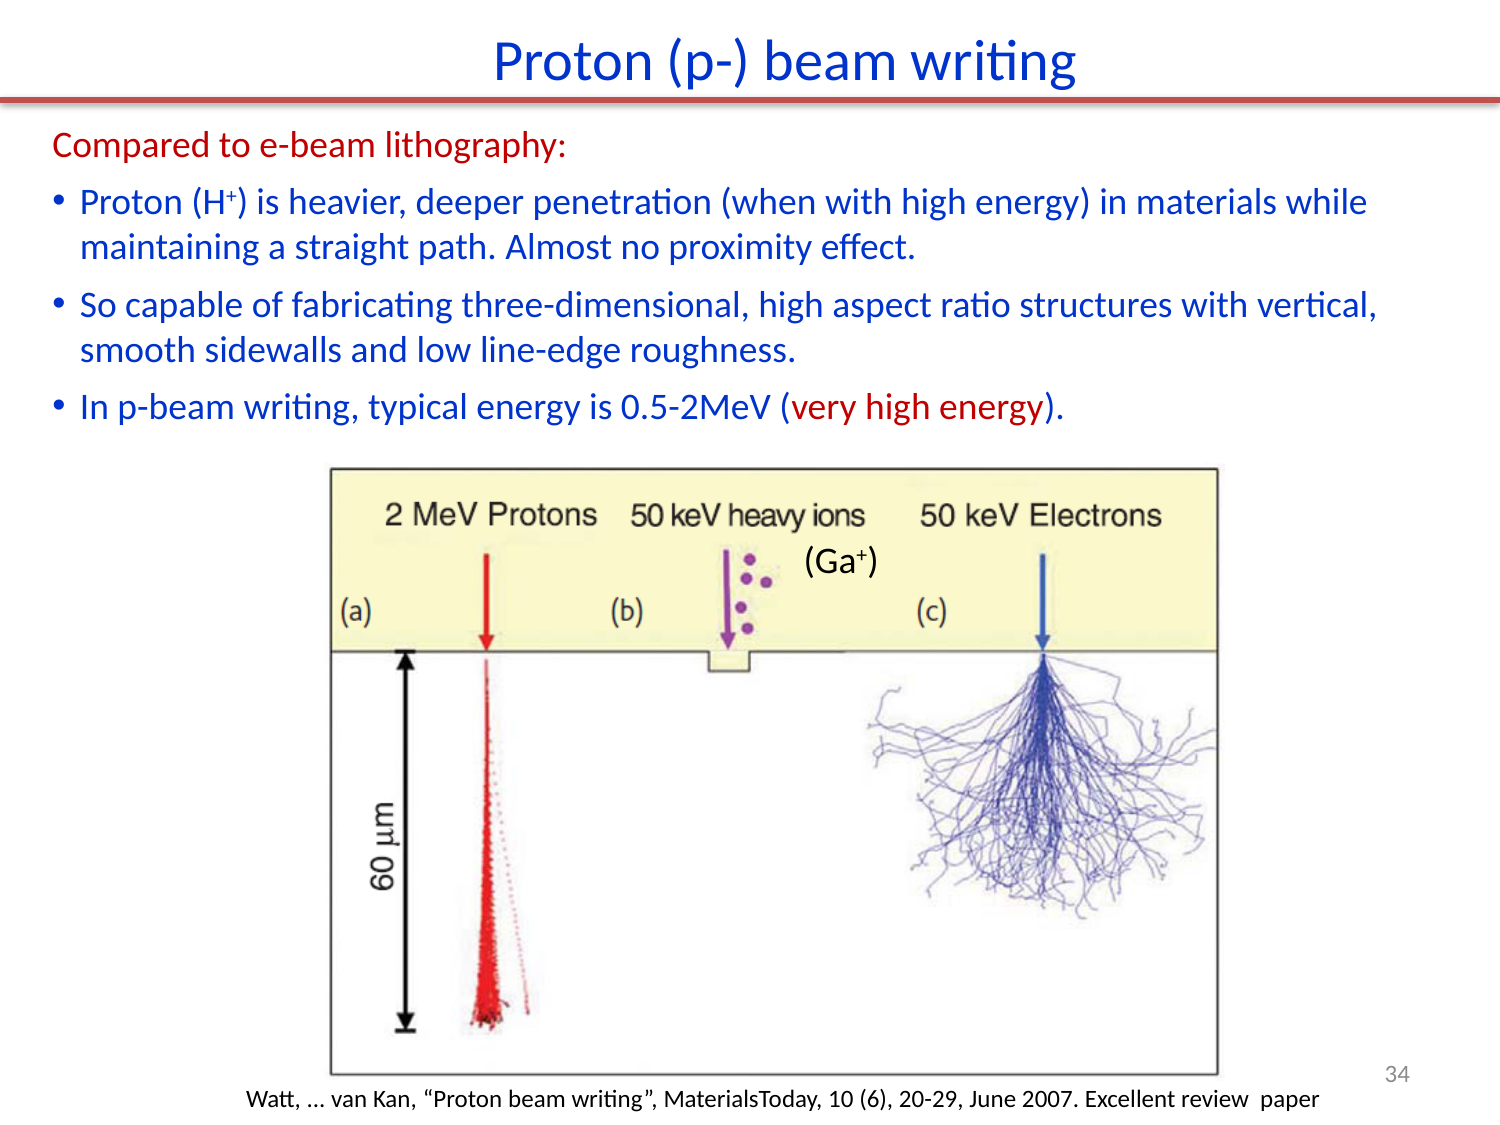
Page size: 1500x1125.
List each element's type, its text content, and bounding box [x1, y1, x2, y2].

text_box Compared to e-beam lithography: Proton (H+) is heavier, deeper penetration (when with high energy) in materials while maintaining a straight path. Almost no proximity effect. So capable of fabricating three-dimensional, high aspect ratio structures with vertical, smooth sidewalls and low line-edge roughness. In p-beam writing, typical energy is 0.5-2MeV (very high energy). [37, 112, 1413, 435]
text_box Watt, ... van Kan, “Proton beam writing”, MaterialsToday, 10 (6), 20-29, June 2007. Excellent review paper [231, 1074, 1338, 1120]
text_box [324, 462, 1226, 1082]
slide_number 34 [1074, 1042, 1425, 1103]
text_box Proton (p-) beam writing [478, 14, 1093, 99]
